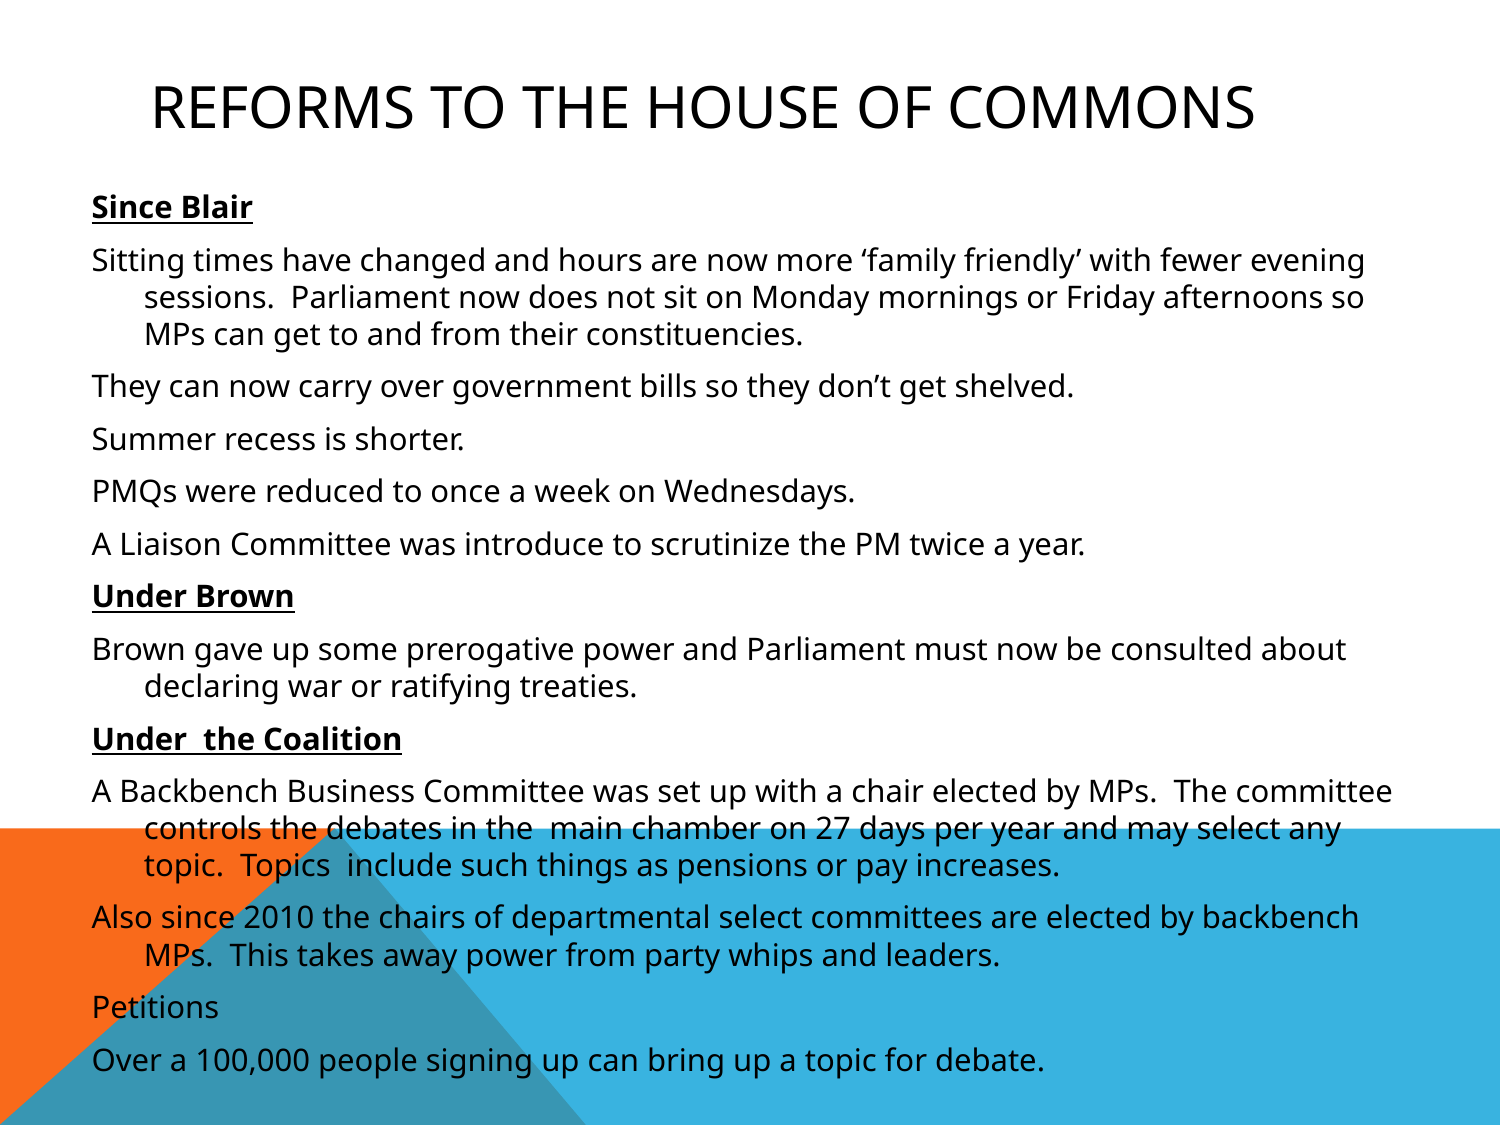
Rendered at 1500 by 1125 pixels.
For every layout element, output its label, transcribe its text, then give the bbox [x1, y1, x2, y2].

title Reforms to the House of Commons [135, 60, 1369, 150]
list Since Blair Sitting times have changed and hours are now more ‘family friendly’ with fewer evening sessions. Parliament now does not sit on Monday mornings or Friday afternoons so MPs can get to and from their constituencies. They can now carry over government bills so they don’t get shelved. Summer recess is shorter. PMQs were reduced to once a week on Wednesdays. A Liaison Committee was introduce to scrutinize the PM twice a year. Under Brown Brown gave up some prerogative power and Parliament must now be consulted about declaring war or ratifying treaties. Under the Coalition A Backbench Business Committee was set up with a chair elected by MPs. The committee controls the debates in the main chamber on 27 days per year and may select any topic. Topics include such things as pensions or pay increases. Also since 2010 the chairs of departmental select committees are elected by backbench MPs. This takes away power from party whips and leaders. Petitions Over a 100,000 people signing up can bring up a topic for debate. [76, 180, 1412, 1094]
